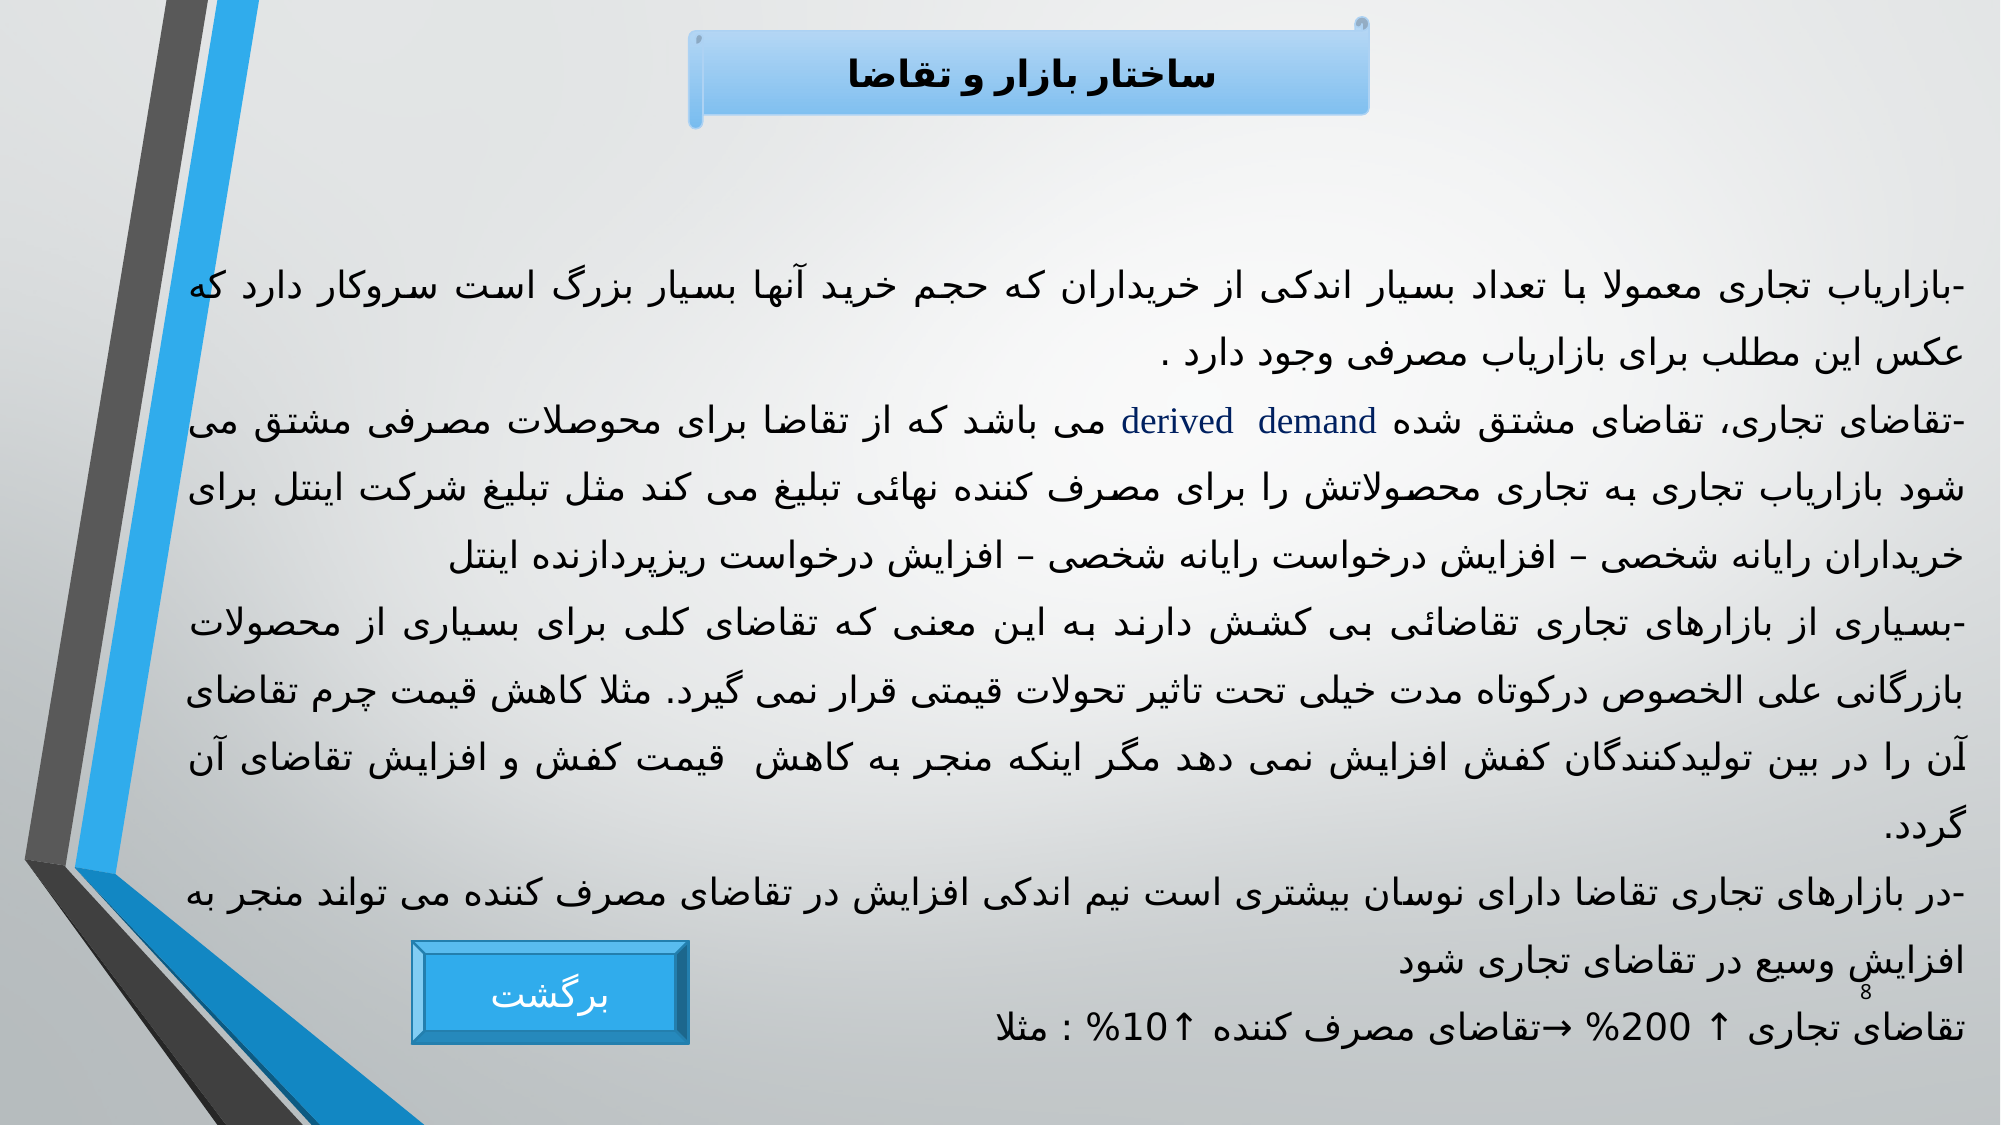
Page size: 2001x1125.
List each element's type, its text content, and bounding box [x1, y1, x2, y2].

slide_number 8 [1796, 962, 1887, 1023]
text_box برگشت [410, 940, 690, 1045]
text_box -بازاریاب تجاری معمولا با تعداد بسیار اندکی از خریداران که حجم خرید آنها بسیار بزرگ است سروکار دارد که عکس این مطلب برای بازاریاب مصرفی وجود دارد . -تقاضای تجاری، تقاضای مشتق شده derived demand می باشد که از تقاضا برای محوصلات مصرفی مشتق می شود بازاریاب تجاری به تجاری محصولاتش را برای مصرف کننده نهائی تبلیغ می کند مثل تبلیغ شرکت اینتل برای خریداران رایانه شخصی – افزایش درخواست رایانه شخصی – افزایش درخواست ریزپردازنده اینتل -بسیاری از بازارهای تجاری تقاضائی بی کشش دارند به این معنی که تقاضای کلی برای بسیاری از محصولات بازرگانی علی الخصوص درکوتاه مدت خیلی تحت تاثیر تحولات قیمتی قرار نمی گیرد. مثلا کاهش قیمت چرم تقاضای آن را در بین تولیدکنندگان کفش افزایش نمی دهد مگر اینکه منجر به کاهش قیمت کفش و افزایش تقاضای آن گردد. -در بازارهای تجاری تقاضا دارای نوسان بیشتری است نیم اندکی افزایش در تقاضای مصرف کننده می تواند منجر به افزایش وسیع در تقاضای تجاری شود تقاضای تجاری ↑ 200% →تقاضای مصرف کننده ↑10% : مثلا [170, 230, 1981, 1124]
text_box ساختار بازار و تقاضا [687, 16, 1370, 130]
